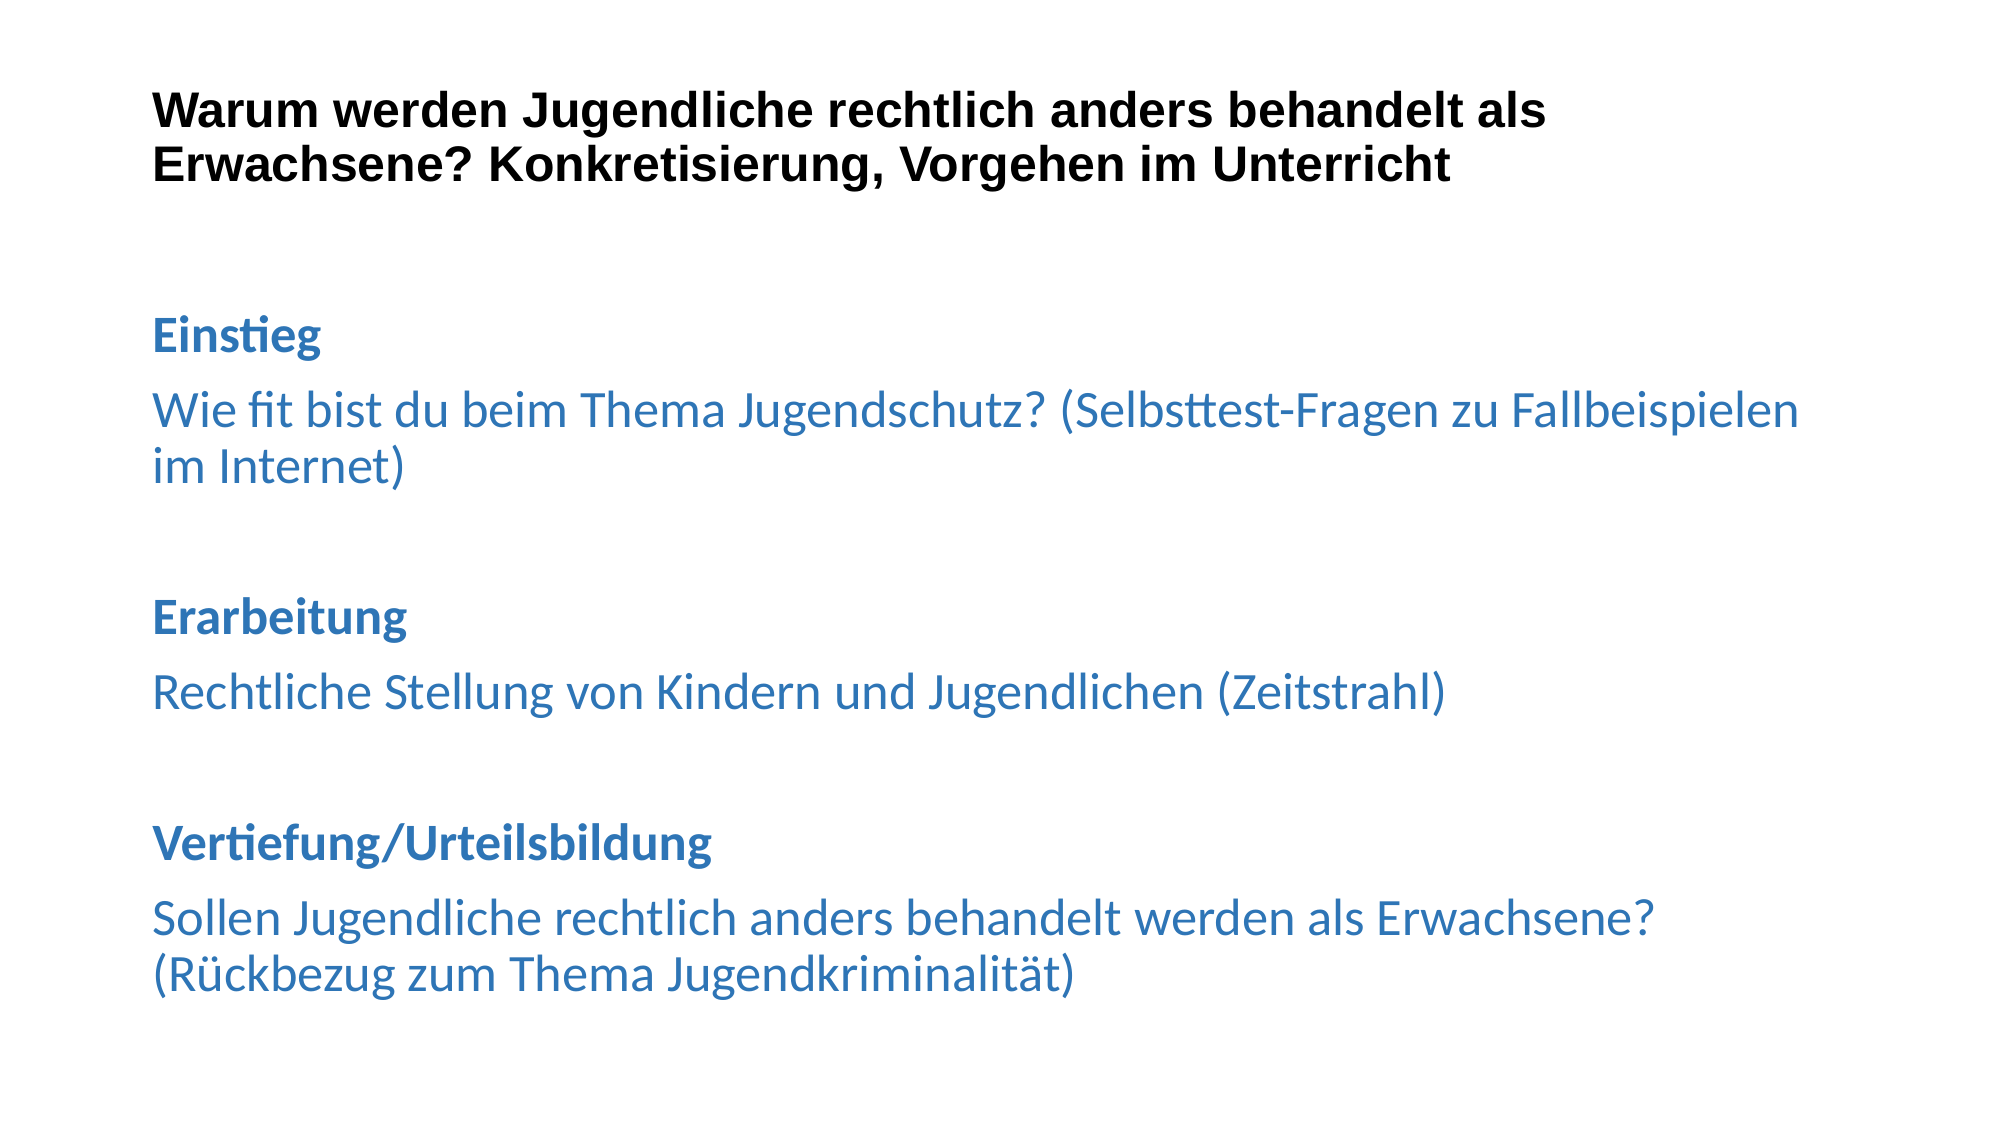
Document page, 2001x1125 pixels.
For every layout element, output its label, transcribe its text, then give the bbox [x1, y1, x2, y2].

title Warum werden Jugendliche rechtlich anders behandelt als Erwachsene? Konkretisierung, Vorgehen im Unterricht [137, 59, 1863, 278]
list Einstieg Wie fit bist du beim Thema Jugendschutz? (Selbsttest-Fragen zu Fallbeispielen im Internet) Erarbeitung Rechtliche Stellung von Kindern und Jugendlichen (Zeitstrahl) Vertiefung/Urteilsbildung Sollen Jugendliche rechtlich anders behandelt werden als Erwachsene? (Rückbezug zum Thema Jugendkriminalität) [137, 299, 1863, 1014]
